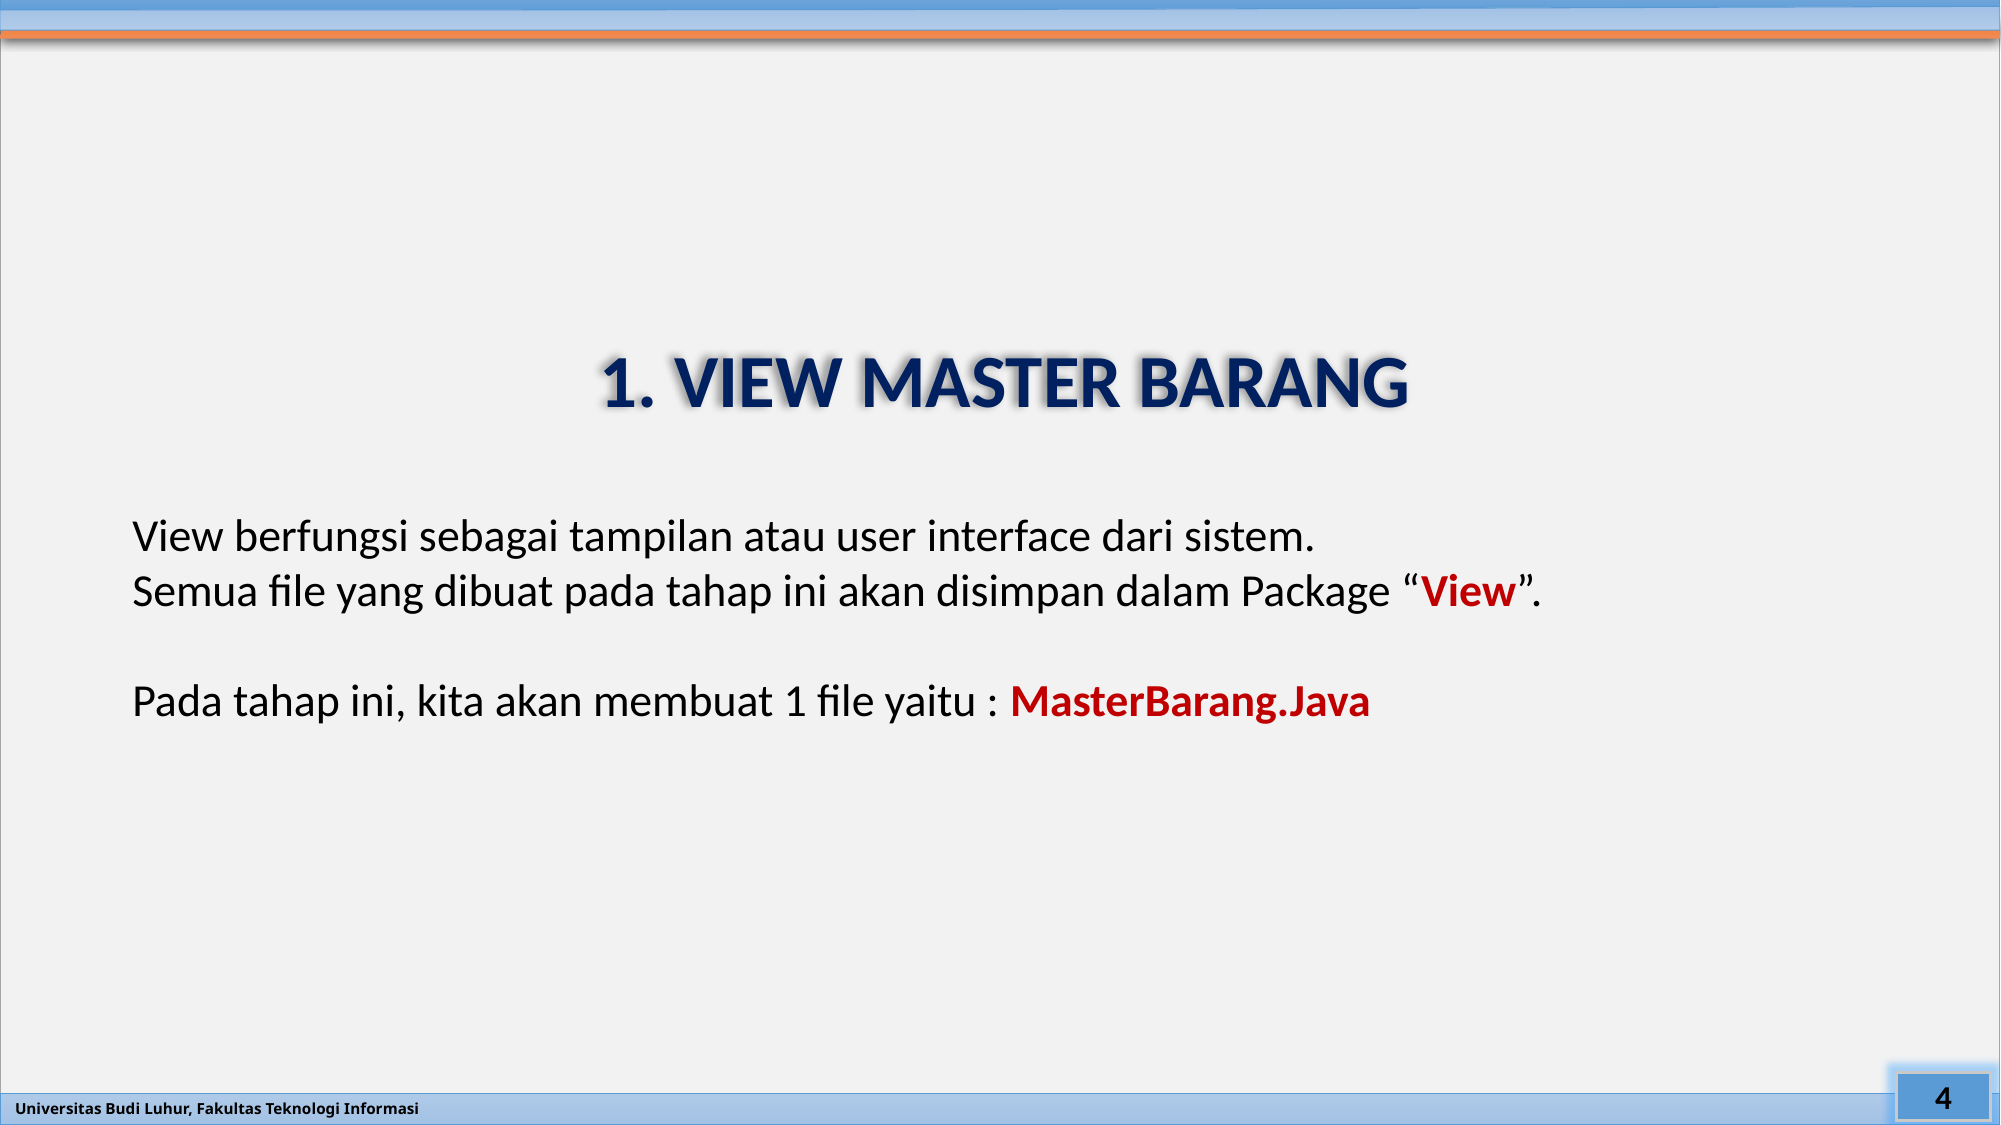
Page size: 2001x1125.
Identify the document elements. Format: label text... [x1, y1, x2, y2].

text_box 1. VIEW MASTER BARANG [117, 324, 1894, 446]
text_box View berfungsi sebagai tampilan atau user interface dari sistem. Semua file yang dibuat pada tahap ini akan disimpan dalam Package “View”. Pada tahap ini, kita akan membuat 1 file yaitu : MasterBarang.Java [117, 498, 1894, 734]
